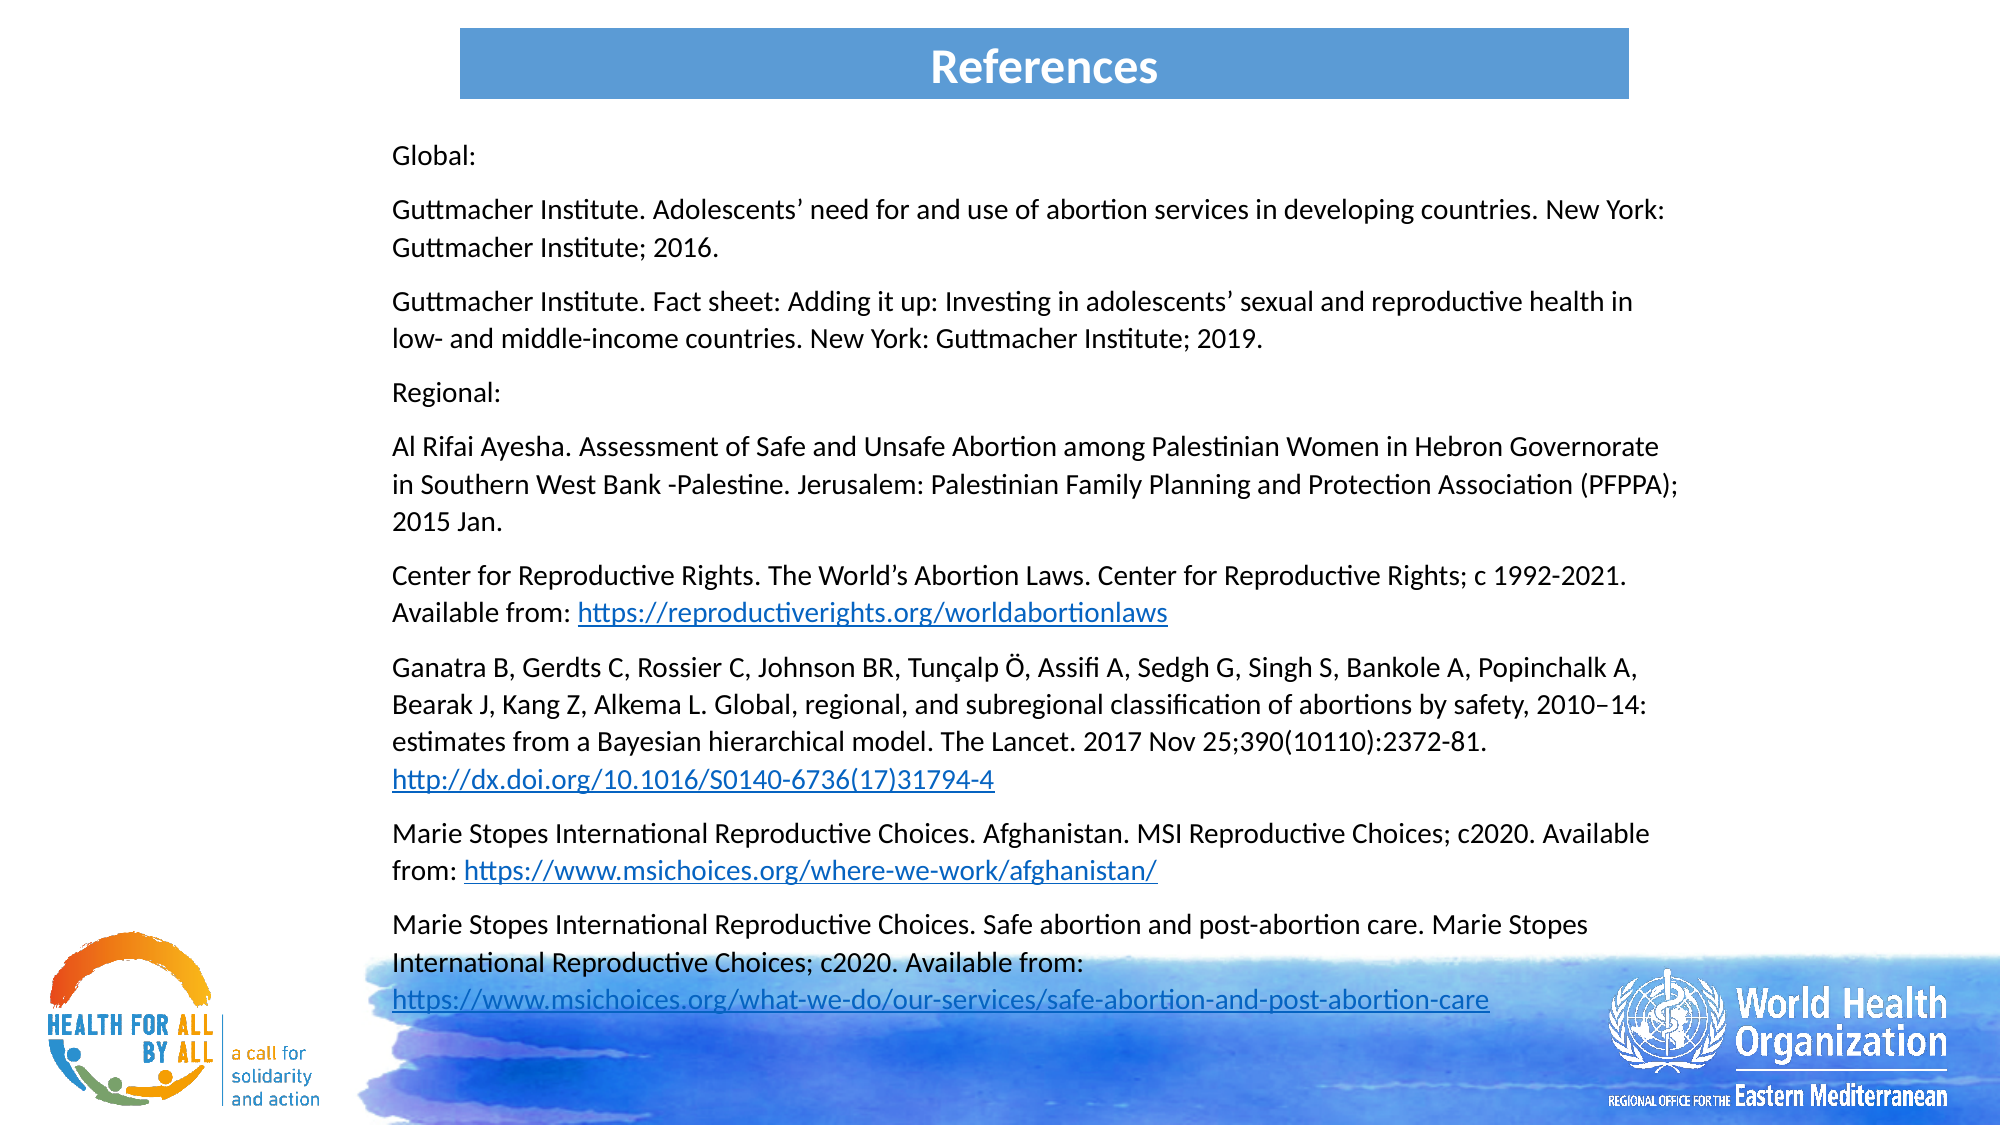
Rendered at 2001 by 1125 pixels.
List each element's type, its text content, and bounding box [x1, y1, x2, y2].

picture [350, 939, 2000, 1125]
text_box References [457, 25, 1632, 102]
picture [48, 931, 319, 1106]
text_box Global: Guttmacher Institute. Adolescents’ need for and use of abortion services in developing countries. New York: Guttmacher Institute; 2016. Guttmacher Institute. Fact sheet: Adding it up: Investing in adolescents’ sexual and reproductive health in low- and middle-income countries. New York: Guttmacher Institute; 2019. Regional: Al Rifai Ayesha. Assessment of Safe and Unsafe Abortion among Palestinian Women in Hebron Governorate in Southern West Bank -Palestine. Jerusalem: Palestinian Family Planning and Protection Association (PFPPA); 2015 Jan. Center for Reproductive Rights. The World’s Abortion Laws. Center for Reproductive Rights; c 1992-2021. Available from: https://reproductiverights.org/worldabortionlaws Ganatra B, Gerdts C, Rossier C, Johnson BR, Tunçalp Ö, Assifi A, Sedgh G, Singh S, Bankole A, Popinchalk A, Bearak J, Kang Z, Alkema L. Global, regional, and subregional classification of abortions by safety, 2010–14: estimates from a Bayesian hierarchical model. The Lancet. 2017 Nov 25;390(10110):2372-81. http://dx.doi.org/10.1016/S0140-6736(17)31794-4 Marie Stopes International Reproductive Choices. Afghanistan. MSI Reproductive Choices; c2020. Available from: https://www.msichoices.org/where-we-work/afghanistan/ Marie Stopes International Reproductive Choices. Safe abortion and post-abortion care. Marie Stopes International Reproductive Choices; c2020. Available from: https://www.msichoices.org/what-we-do/our-services/safe-abortion-and-post-abortion-care [377, 126, 1703, 1023]
